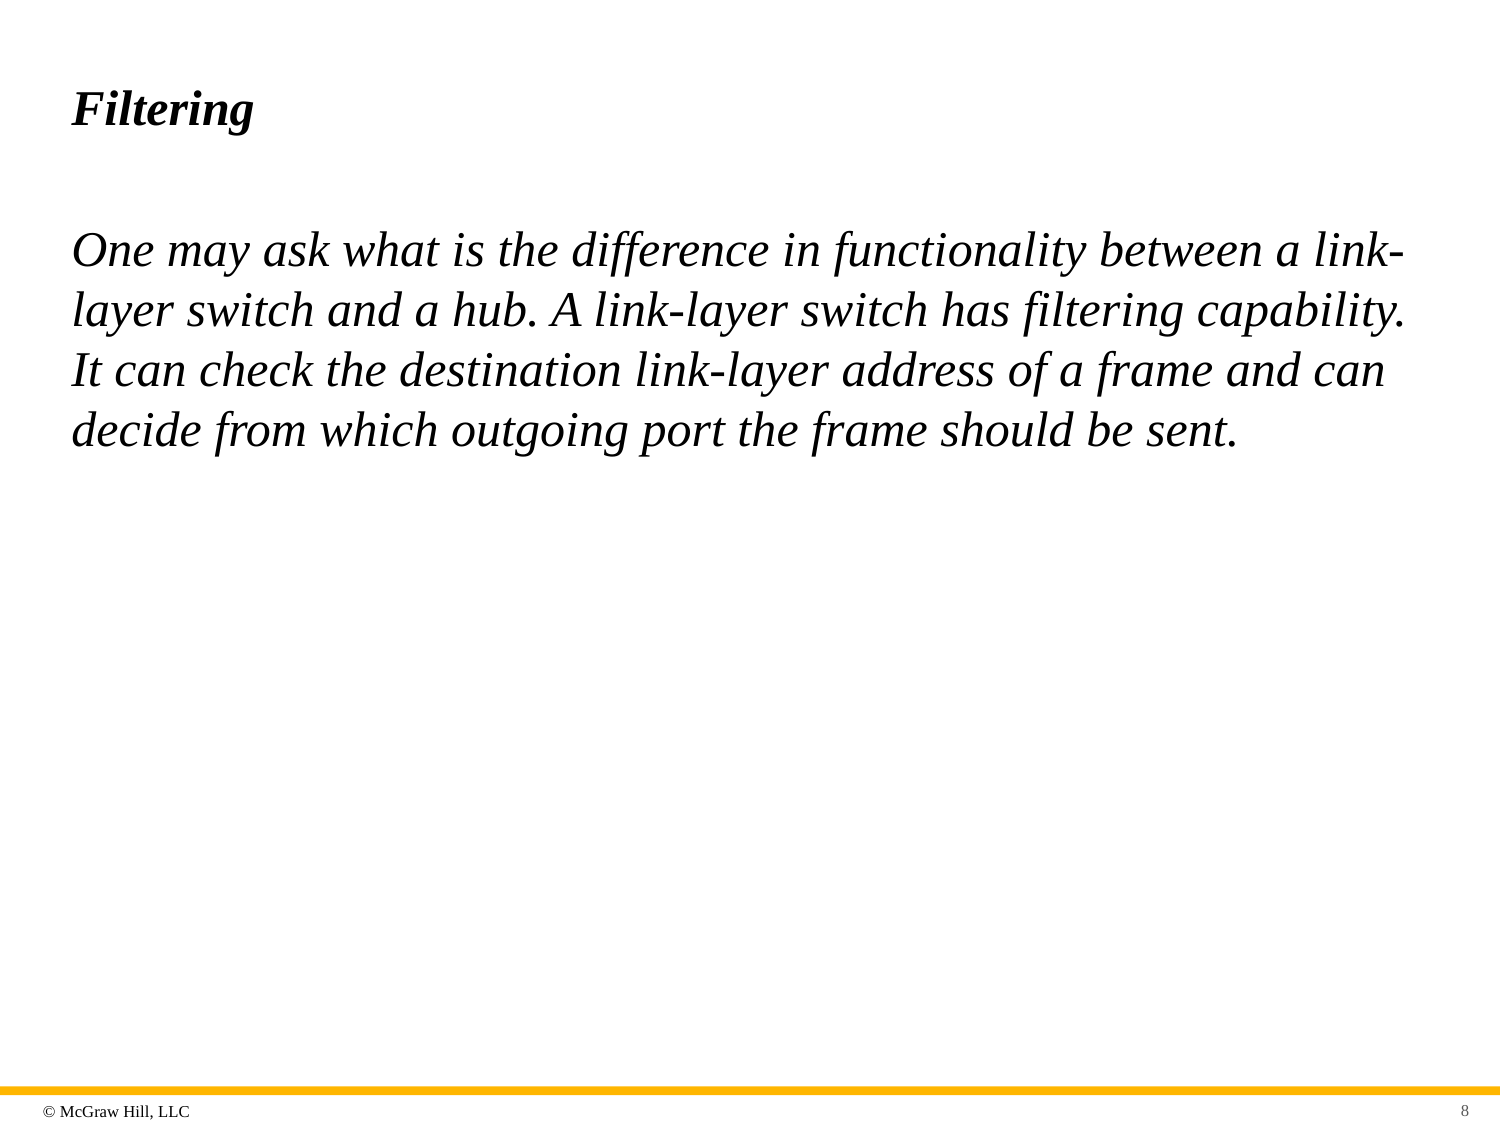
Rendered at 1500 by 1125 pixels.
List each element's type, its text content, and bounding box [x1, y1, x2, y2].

title Filtering [56, 50, 1444, 162]
slide_number 8 [1418, 1096, 1477, 1123]
list One may ask what is the difference in functionality between a link-layer switch and a hub. A link-layer switch has filtering capability. It can check the destination link-layer address of a frame and can decide from which outgoing port the frame should be sent. [56, 209, 1444, 1056]
